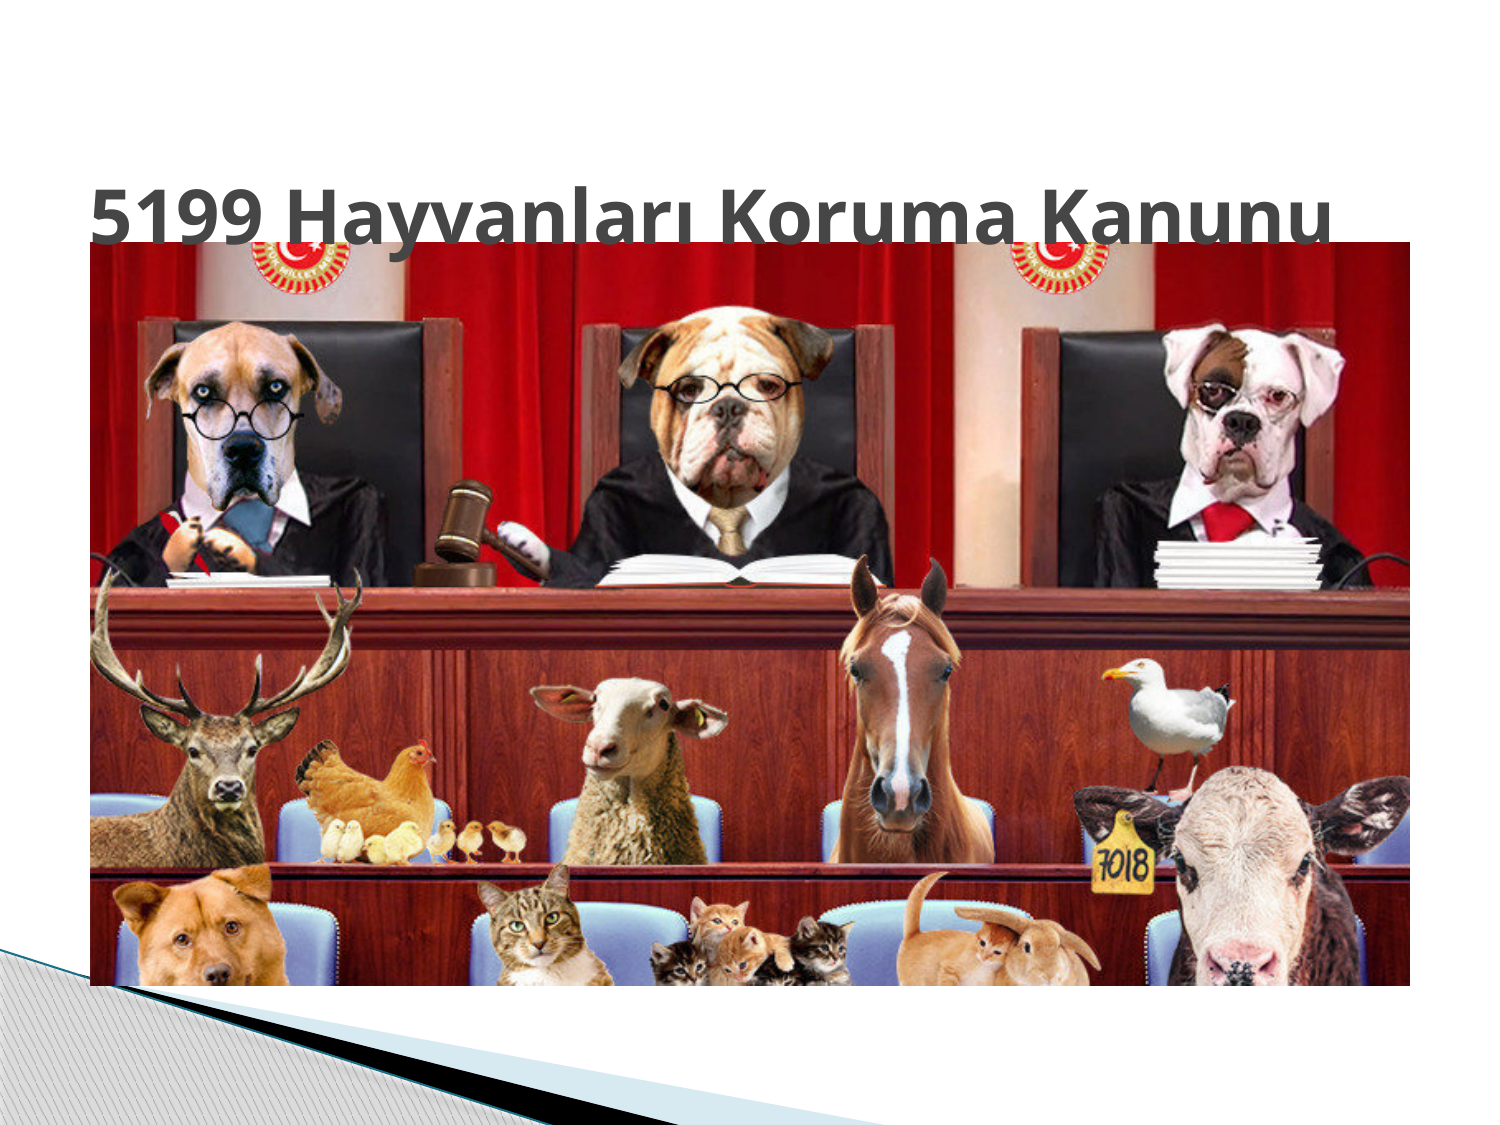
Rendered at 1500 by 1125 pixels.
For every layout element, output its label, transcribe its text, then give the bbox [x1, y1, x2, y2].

title 5199 Hayvanları Koruma Kanunu [75, 125, 1425, 303]
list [89, 242, 1411, 986]
